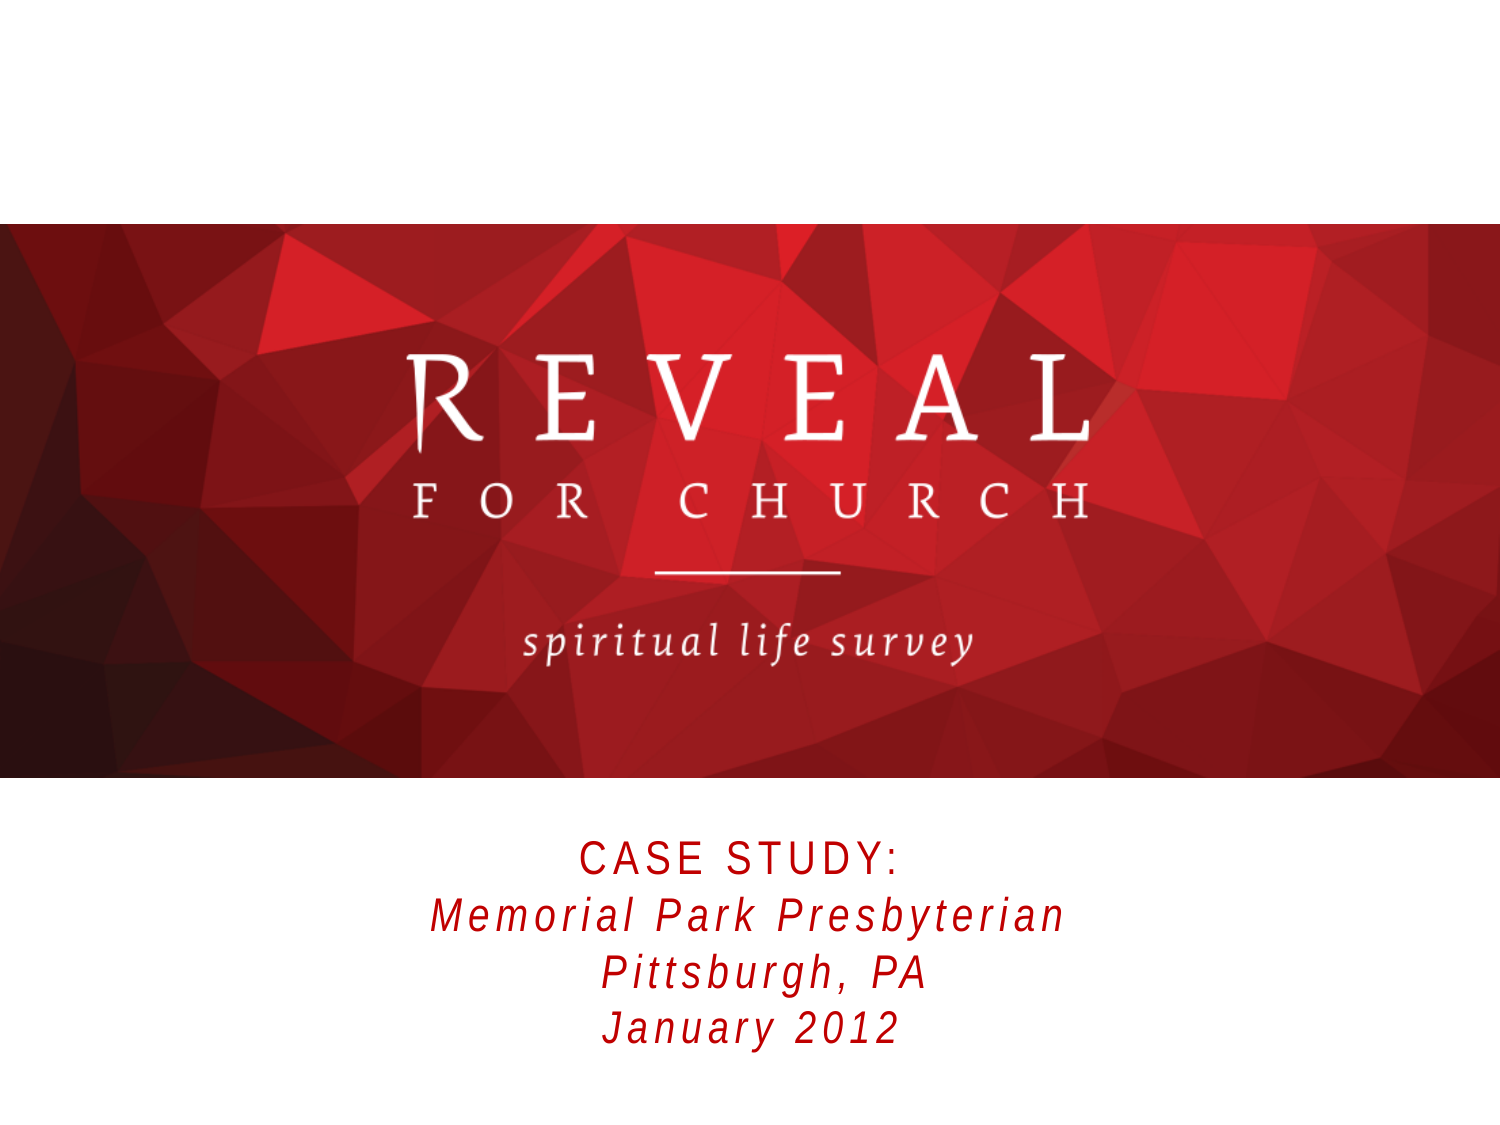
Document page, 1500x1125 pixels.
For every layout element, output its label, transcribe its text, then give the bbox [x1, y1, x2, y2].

title CASE STUDY: Memorial Park Presbyterian Pittsburgh, PA January 2012 [0, 819, 1500, 1061]
picture [0, 224, 1500, 779]
